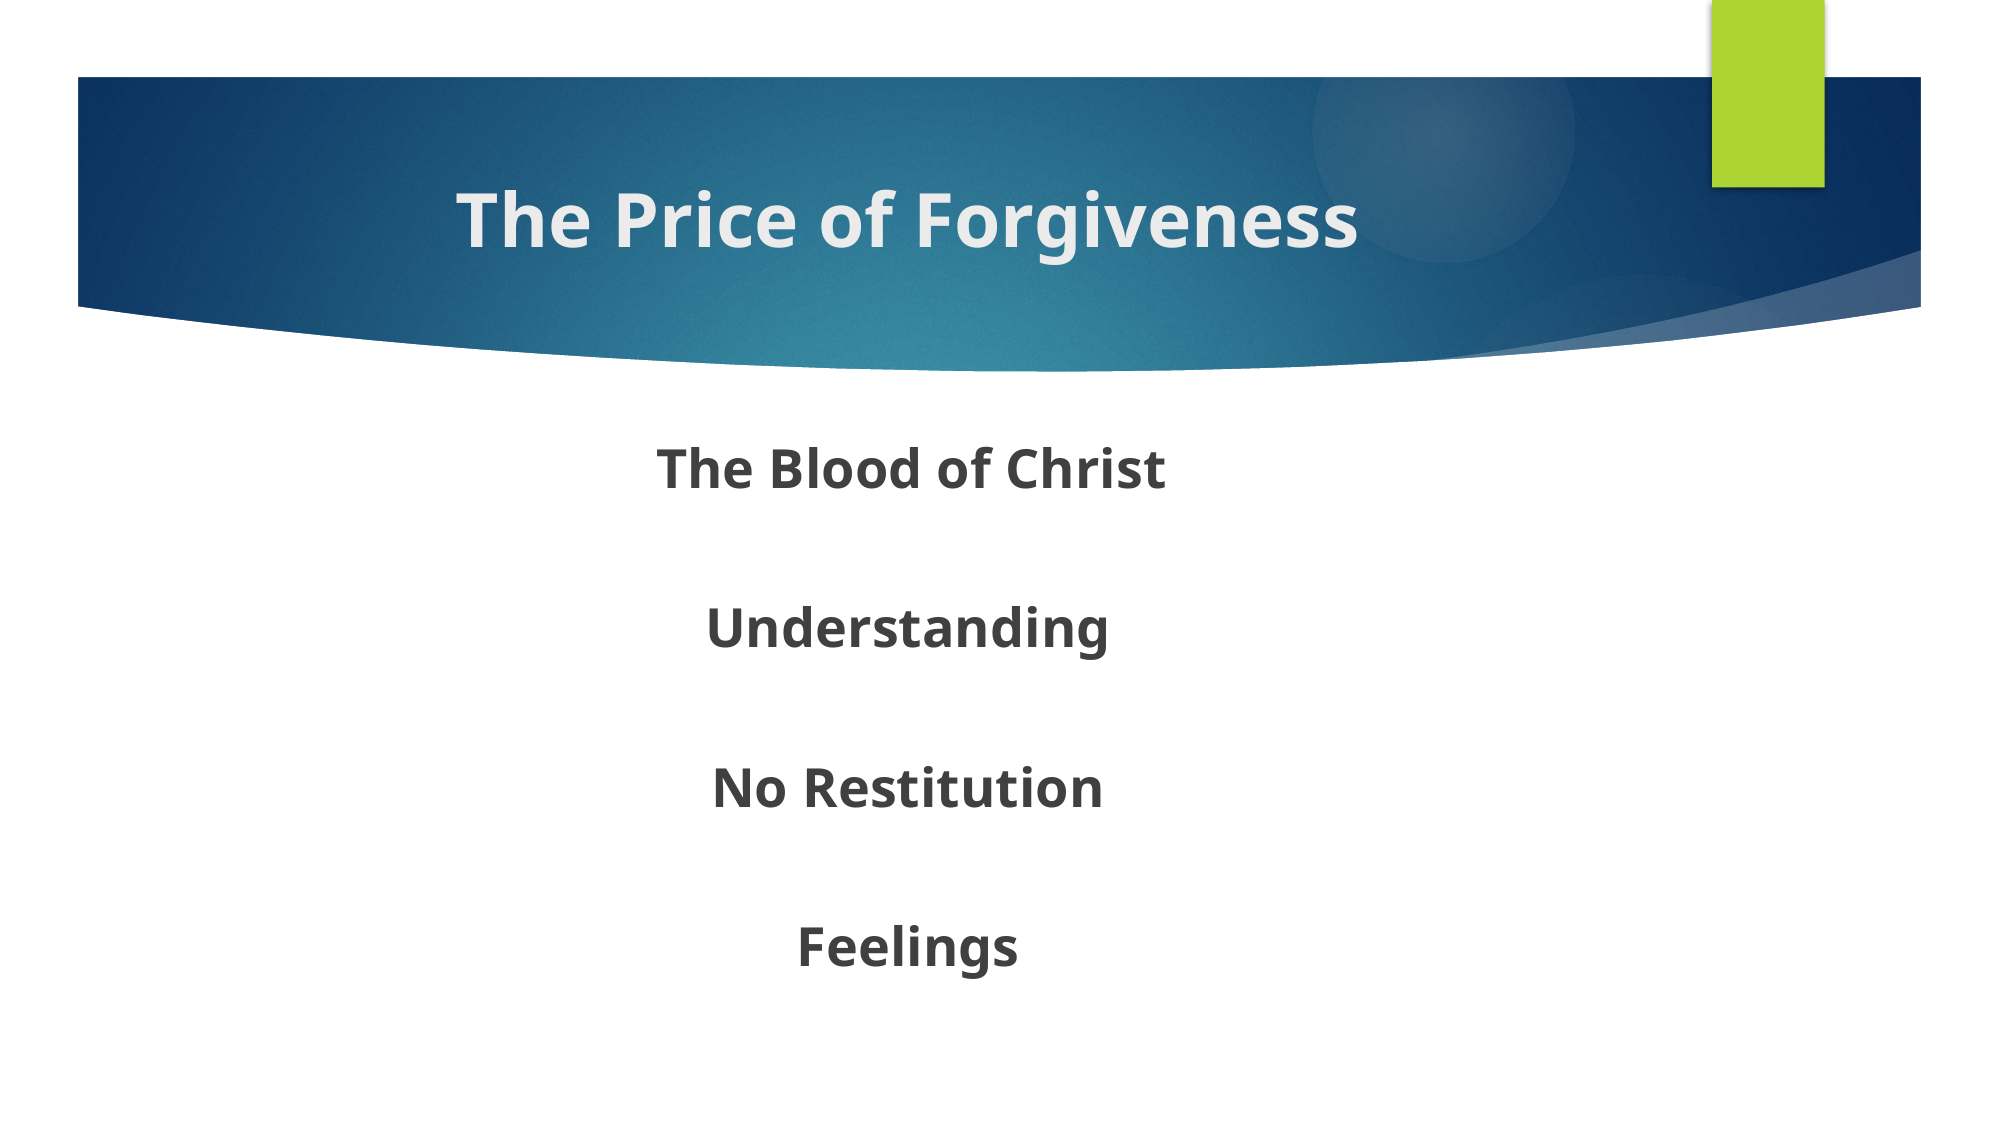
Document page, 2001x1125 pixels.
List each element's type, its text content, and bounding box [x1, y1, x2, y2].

title The Price of Forgiveness [189, 159, 1627, 276]
list The Blood of Christ Understanding No Restitution Feelings [189, 427, 1627, 988]
